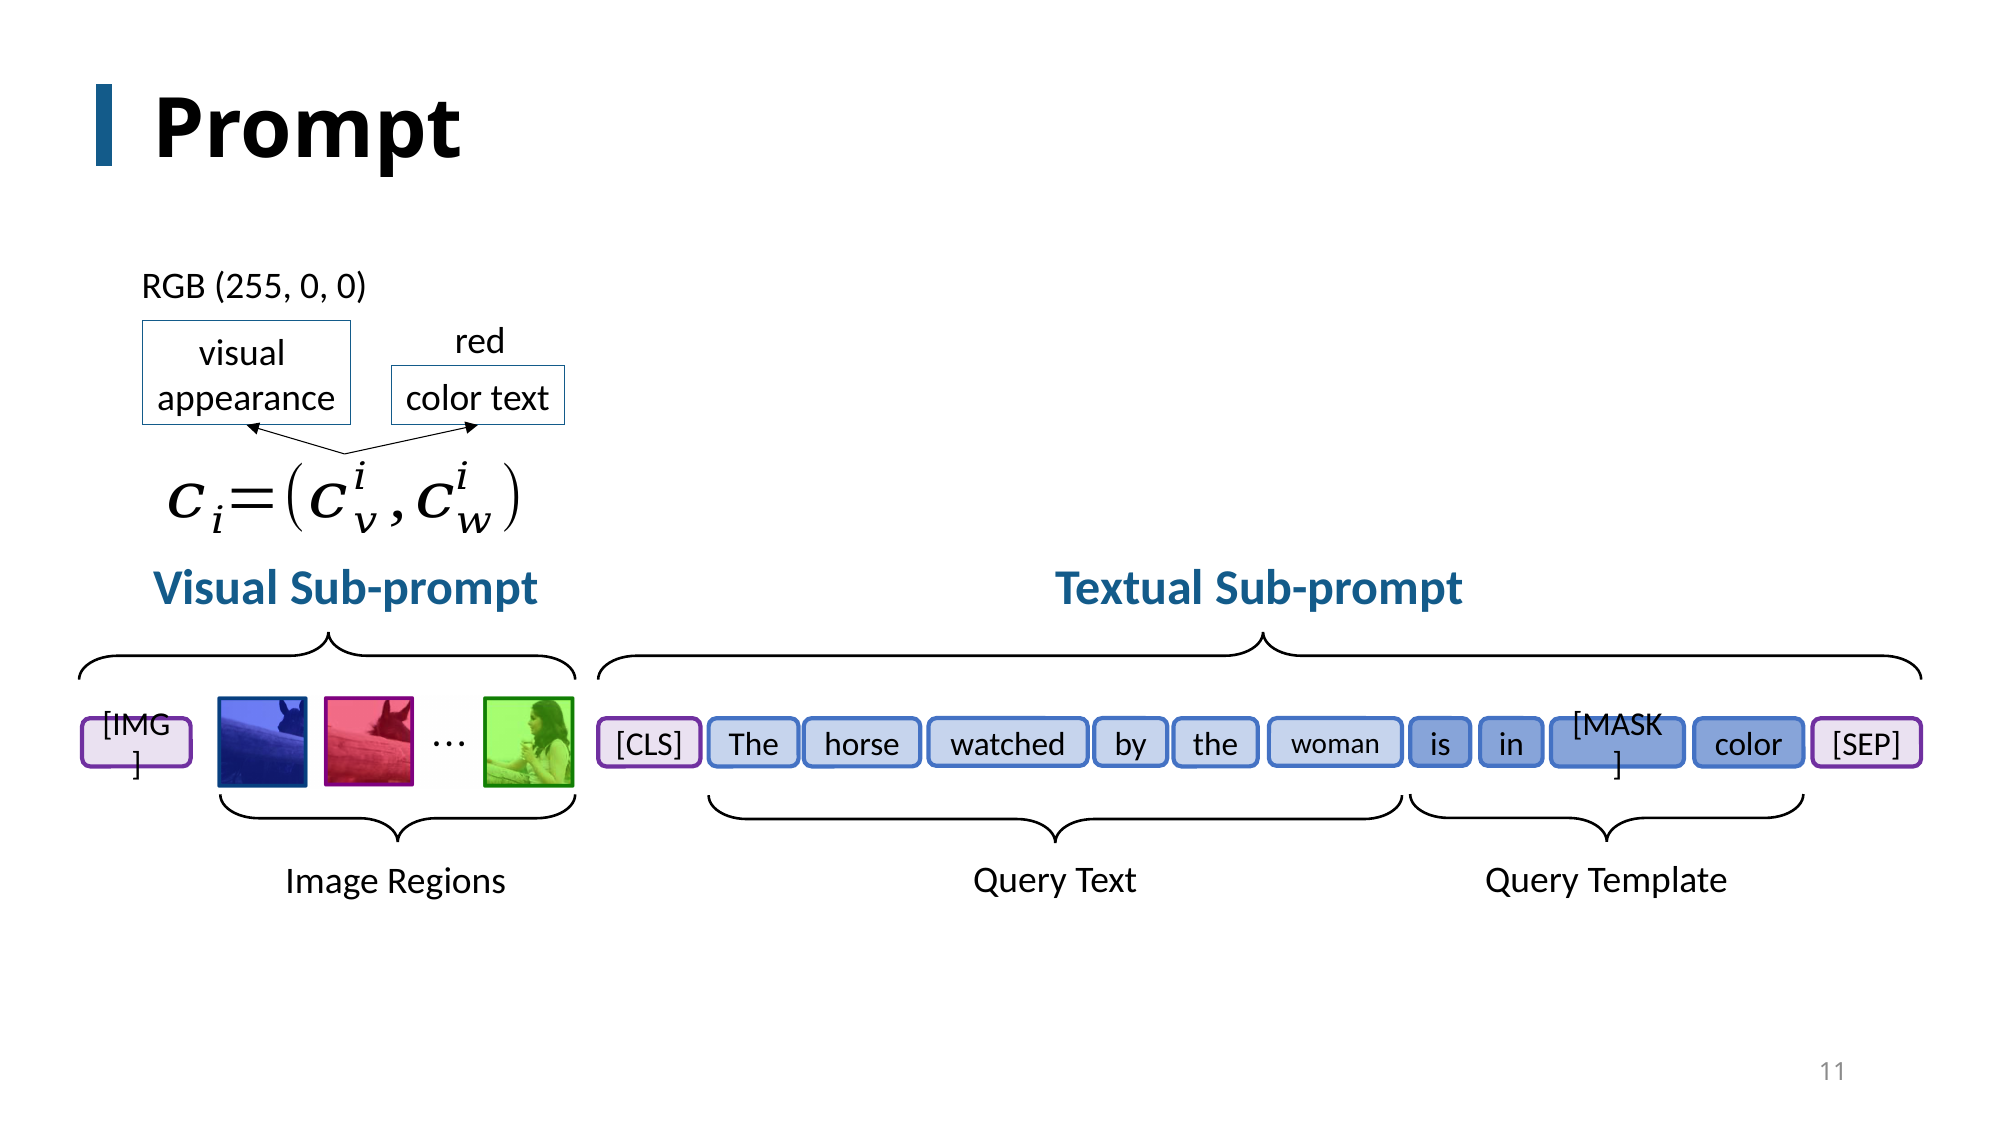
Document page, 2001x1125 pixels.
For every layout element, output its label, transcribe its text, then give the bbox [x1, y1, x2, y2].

text_box [1409, 793, 1804, 842]
text_box woman [1267, 717, 1404, 767]
text_box Visual Sub-prompt [138, 546, 554, 622]
text_box [SEP] [1811, 717, 1923, 768]
text_box color [1693, 717, 1805, 768]
text_box The [707, 717, 800, 768]
title Prompt [137, 59, 1863, 203]
text_box Textual Sub-prompt [1040, 546, 1479, 622]
text_box by [1093, 717, 1169, 767]
text_box [CLS] [597, 717, 702, 768]
text_box visual appearance [142, 320, 351, 425]
text_box horse [802, 717, 922, 768]
text_box the [1172, 717, 1259, 768]
slide_number 11 [1412, 1042, 1863, 1103]
text_box [MASK] [1549, 717, 1686, 768]
text_box watched [927, 717, 1089, 767]
text_box [78, 631, 576, 680]
text_box RGB (255, 0, 0) [126, 253, 383, 314]
text_box Query Template [1470, 847, 1744, 908]
text_box is [1409, 717, 1472, 767]
text_box [597, 631, 1922, 680]
picture [216, 695, 576, 789]
text_box [IMG] [81, 717, 192, 768]
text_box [344, 425, 478, 454]
text_box color text [391, 365, 565, 425]
text_box Image Regions [270, 848, 522, 909]
text_box Query Text [958, 847, 1153, 908]
text_box red [440, 308, 521, 369]
text_box [708, 795, 1403, 843]
text_box in [1479, 717, 1544, 767]
text_box [219, 794, 576, 843]
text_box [246, 426, 344, 454]
